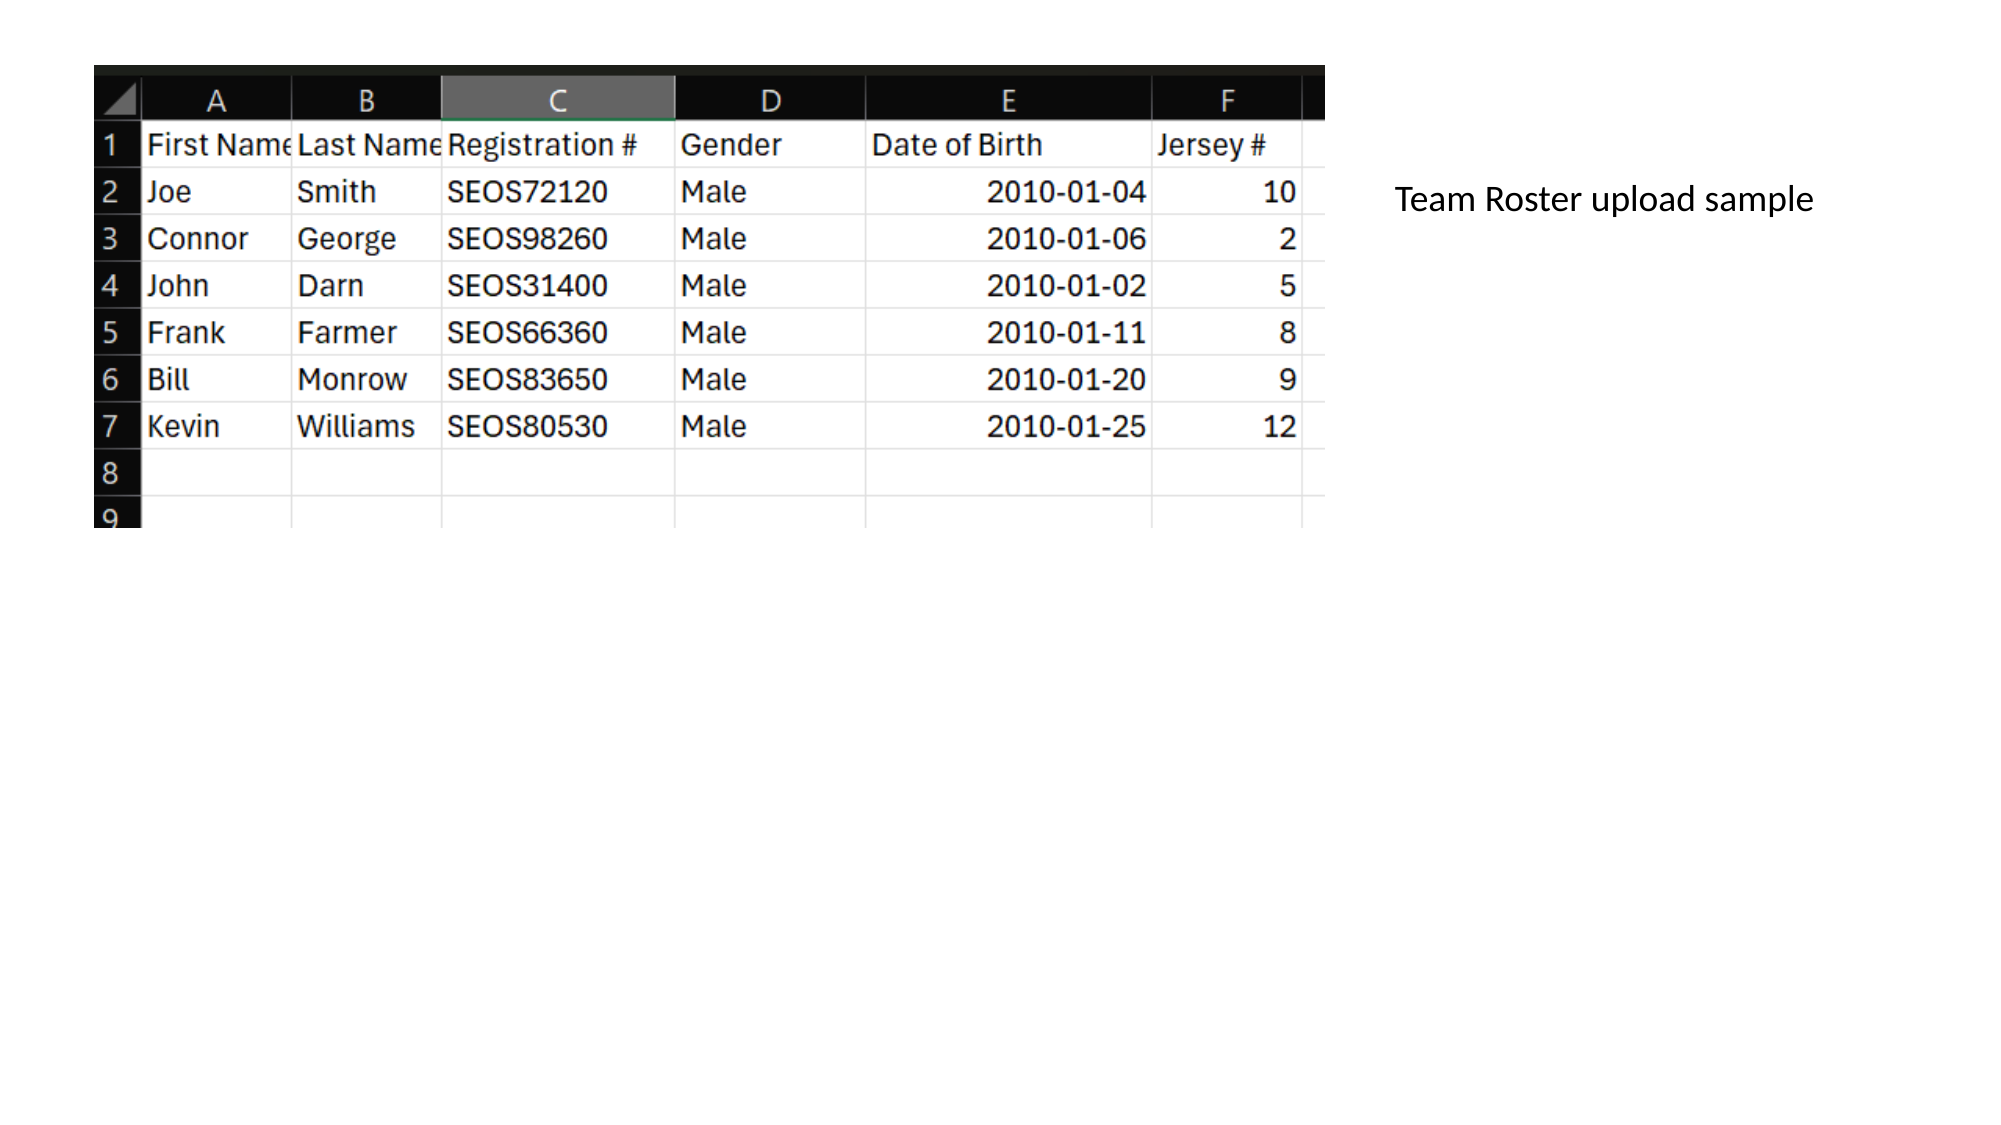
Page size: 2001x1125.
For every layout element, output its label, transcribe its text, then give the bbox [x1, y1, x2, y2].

text_box Team Roster upload sample [1379, 166, 1906, 227]
picture [94, 65, 1325, 528]
